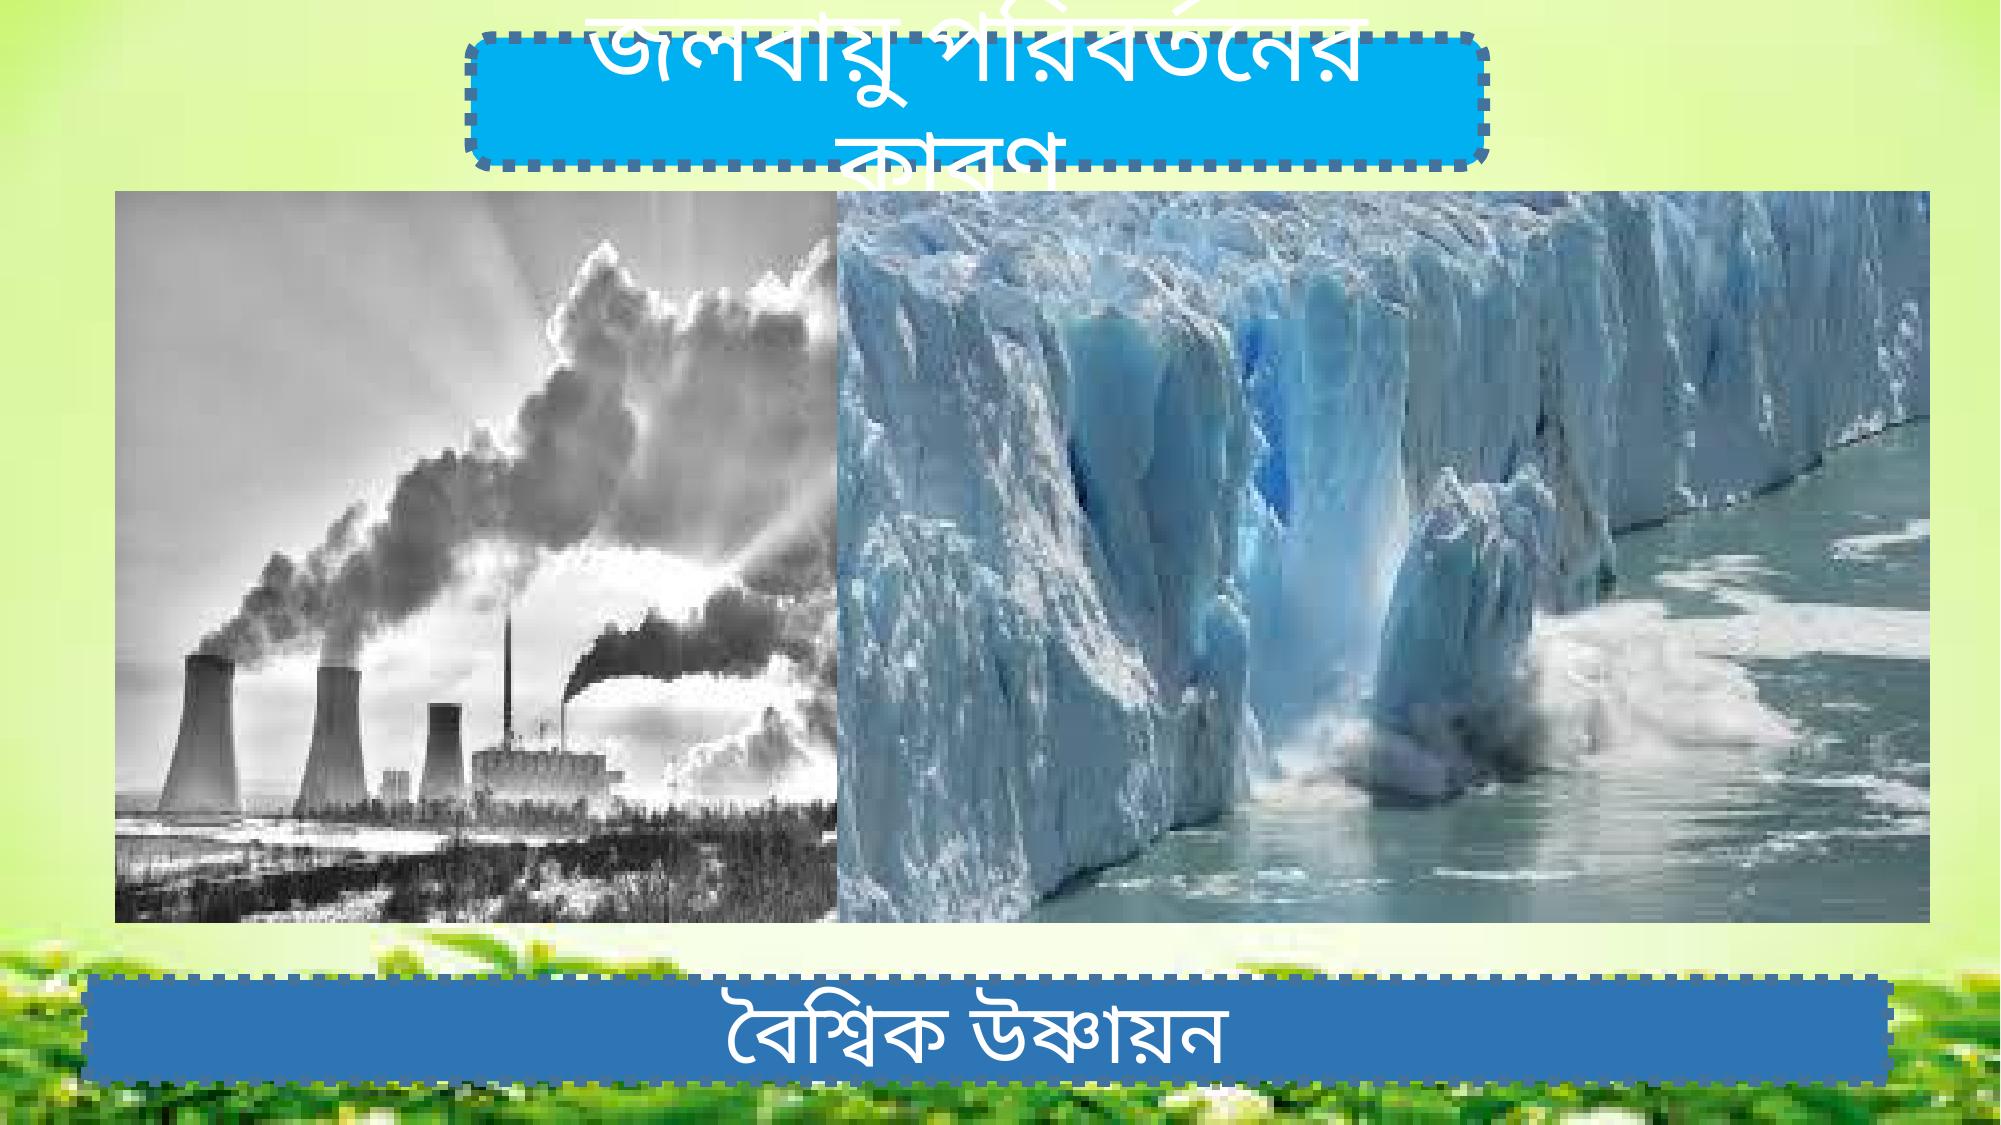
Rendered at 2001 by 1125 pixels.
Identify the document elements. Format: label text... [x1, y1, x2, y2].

picture [0, 0, 2001, 1125]
text_box বৈশ্বিক উষ্ণায়ন [86, 979, 1889, 1082]
text_box জলবায়ু পরিবর্তনের কারণ [469, 36, 1485, 167]
